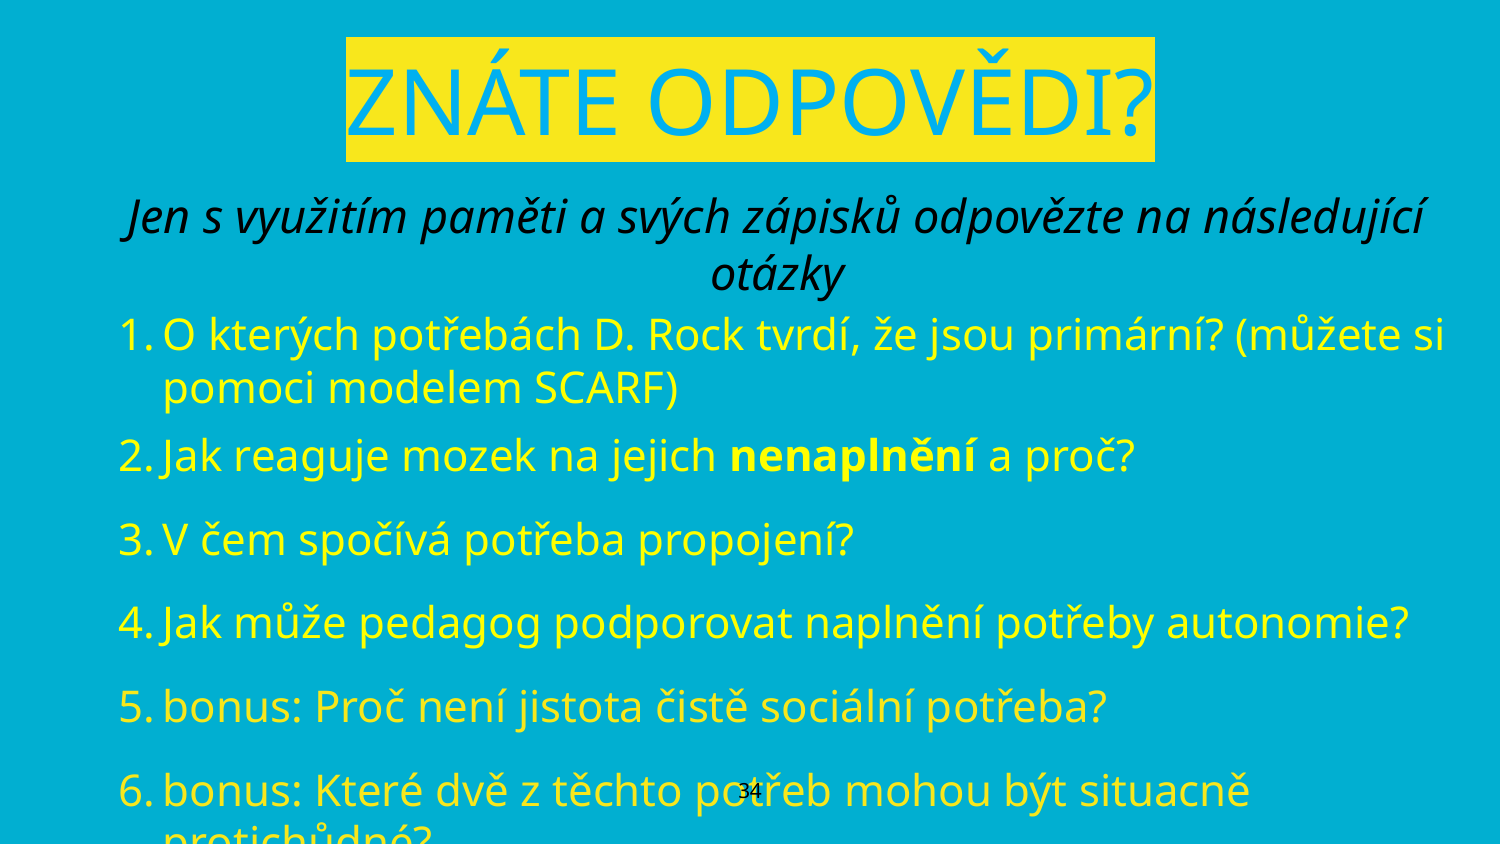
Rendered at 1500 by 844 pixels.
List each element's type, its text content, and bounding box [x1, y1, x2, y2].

title ZNÁTE ODPOVĚDI? [243, 41, 1257, 156]
slide_number ‹#› [678, 768, 822, 814]
list Jen s využitím paměti a svých zápisků odpovězte na následující otázky O kterých potřebách D. Rock tvrdí, že jsou primární? (můžete si pomoci modelem SCARF) Jak reaguje mozek na jejich nenaplnění a proč? V čem spočívá potřeba propojení? Jak může pedagog podporovat naplnění potřeby autonomie? bonus: Proč není jistota čistě sociální potřeba? bonus: Které dvě z těchto potřeb mohou být situacně protichůdné? [95, 181, 1460, 769]
